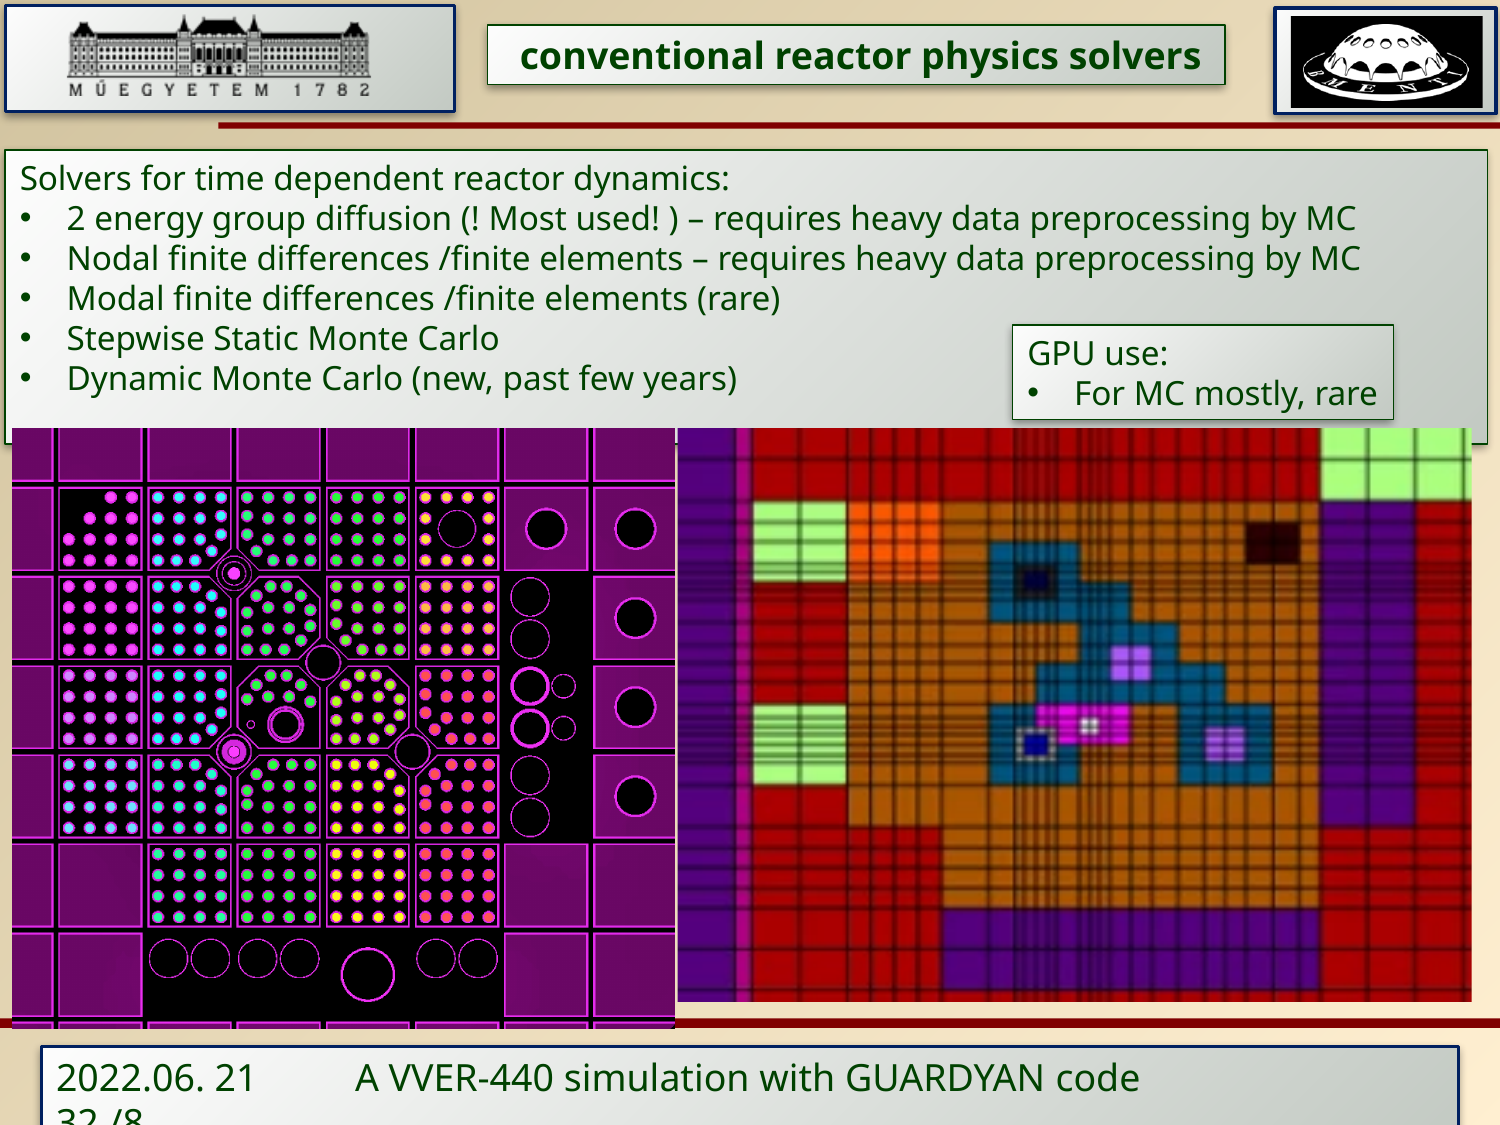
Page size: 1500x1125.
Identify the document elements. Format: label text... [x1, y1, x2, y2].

text_box Solvers for time dependent reactor dynamics: 2 energy group diffusion (! Most used! ) – requires heavy data preprocessing by MC Nodal finite differences /finite elements – requires heavy data preprocessing by MC Modal finite differences /finite elements (rare) Stepwise Static Monte Carlo Dynamic Monte Carlo (new, past few years) [4, 149, 1488, 445]
text_box GPU use: For MC mostly, rare [1012, 324, 1394, 420]
picture [677, 427, 1472, 1002]
picture [41, 14, 396, 96]
text_box conventional reactor physics solvers [487, 24, 1226, 85]
picture [1290, 16, 1483, 108]
picture [12, 427, 675, 1029]
